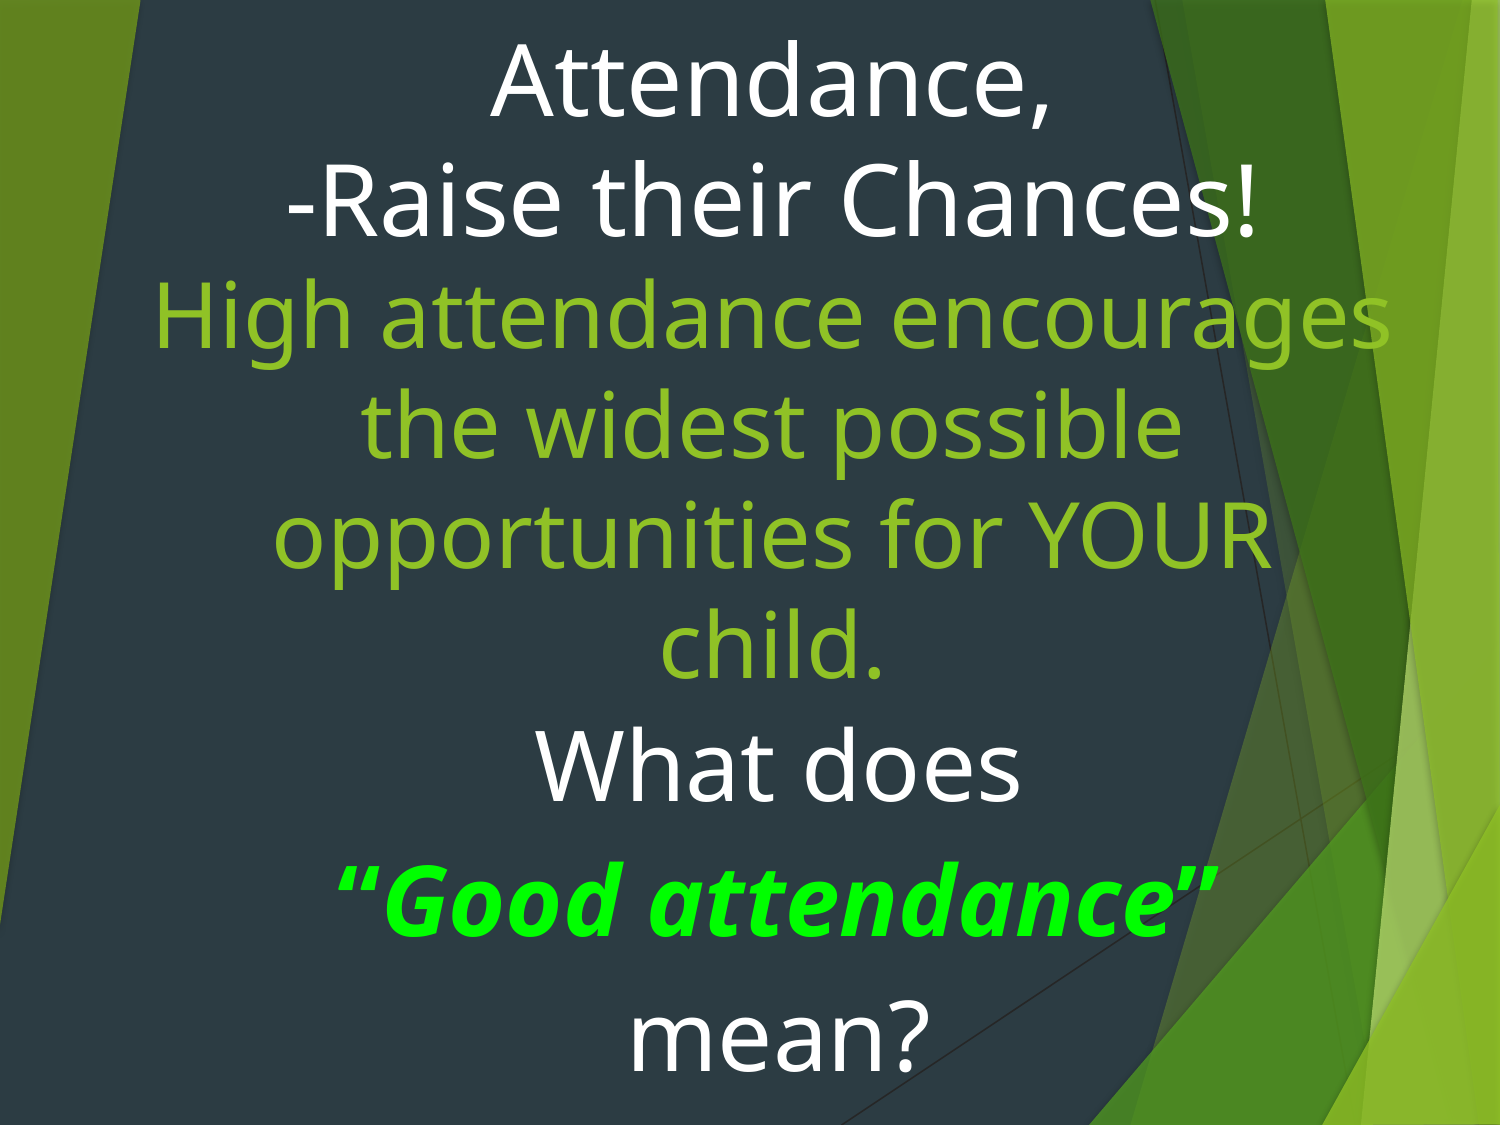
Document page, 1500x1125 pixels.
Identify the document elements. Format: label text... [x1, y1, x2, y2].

title Raise Your Child’s Attendance, -Raise their Chances! High attendance encourages the widest possible opportunities for YOUR child. [135, 59, 1411, 705]
subtitle What does “Good attendance” mean? [253, 543, 1304, 1106]
